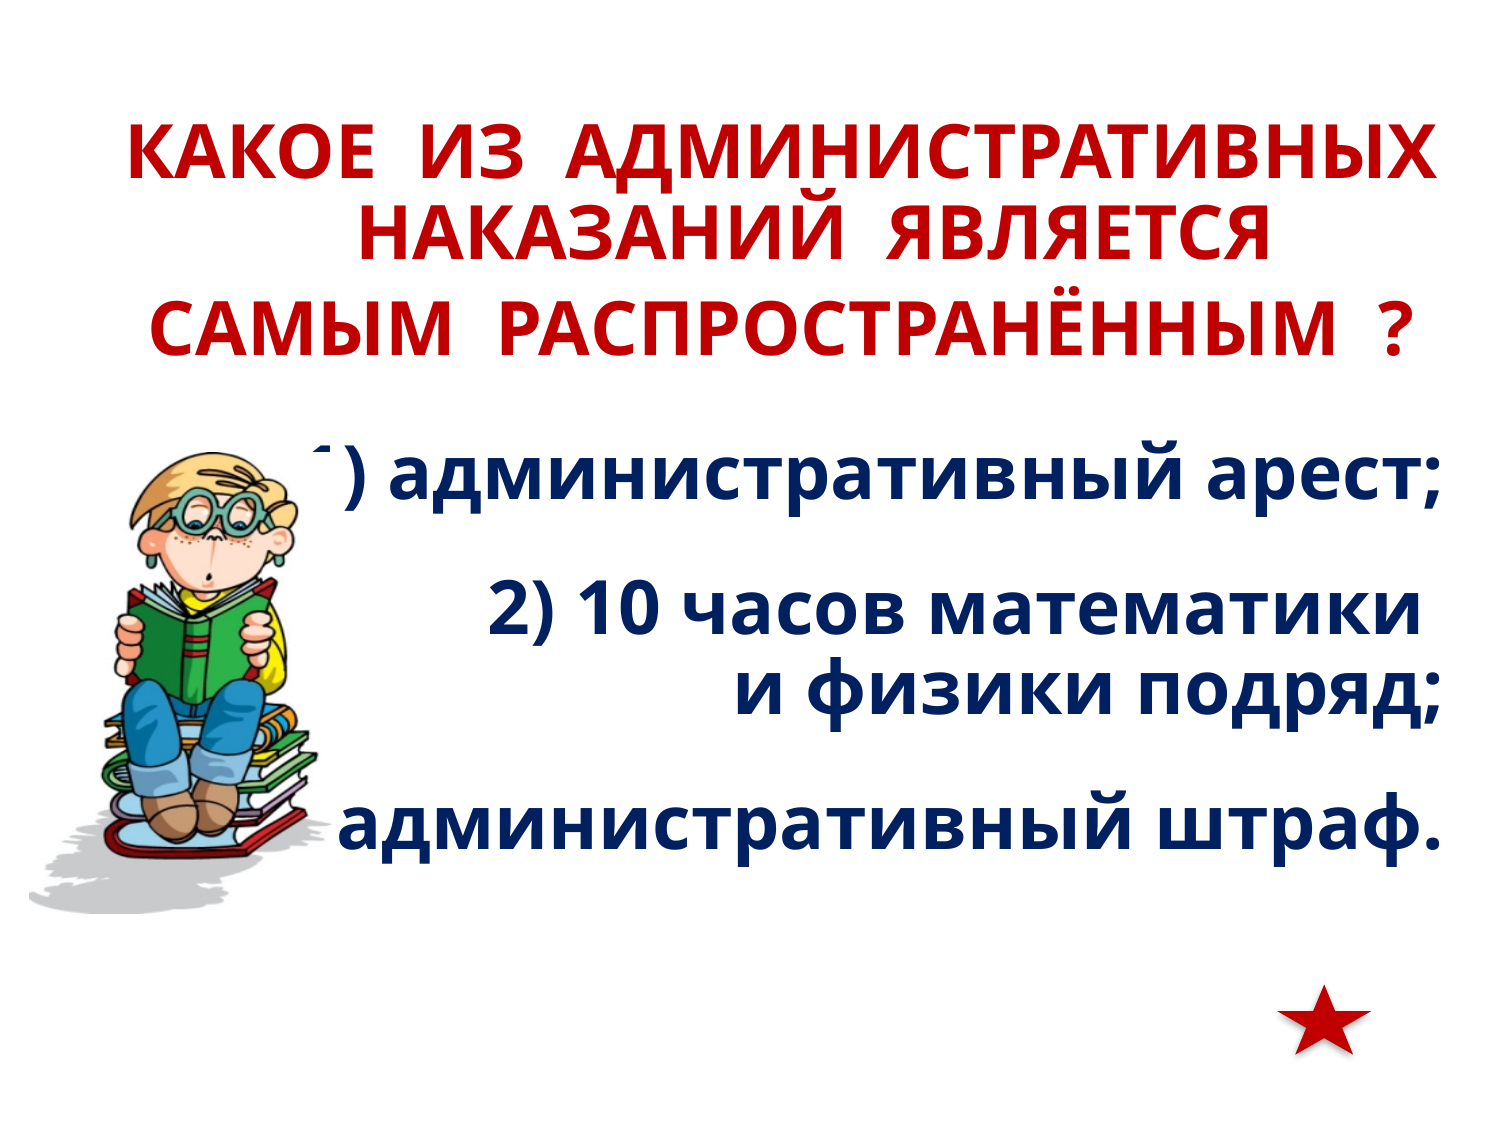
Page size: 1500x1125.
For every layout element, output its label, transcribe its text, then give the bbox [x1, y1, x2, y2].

list КАКОЕ ИЗ АДМИНИСТРАТИВНЫХ НАКАЗАНИЙ ЯВЛЯЕТСЯ САМЫМ РАСПРОСТРАНЁННЫМ ? 1) административный арест; 2) 10 часов математики и физики подряд; 3) административный штраф. [100, 113, 1460, 998]
picture [29, 452, 333, 914]
text_box [1277, 984, 1372, 1055]
